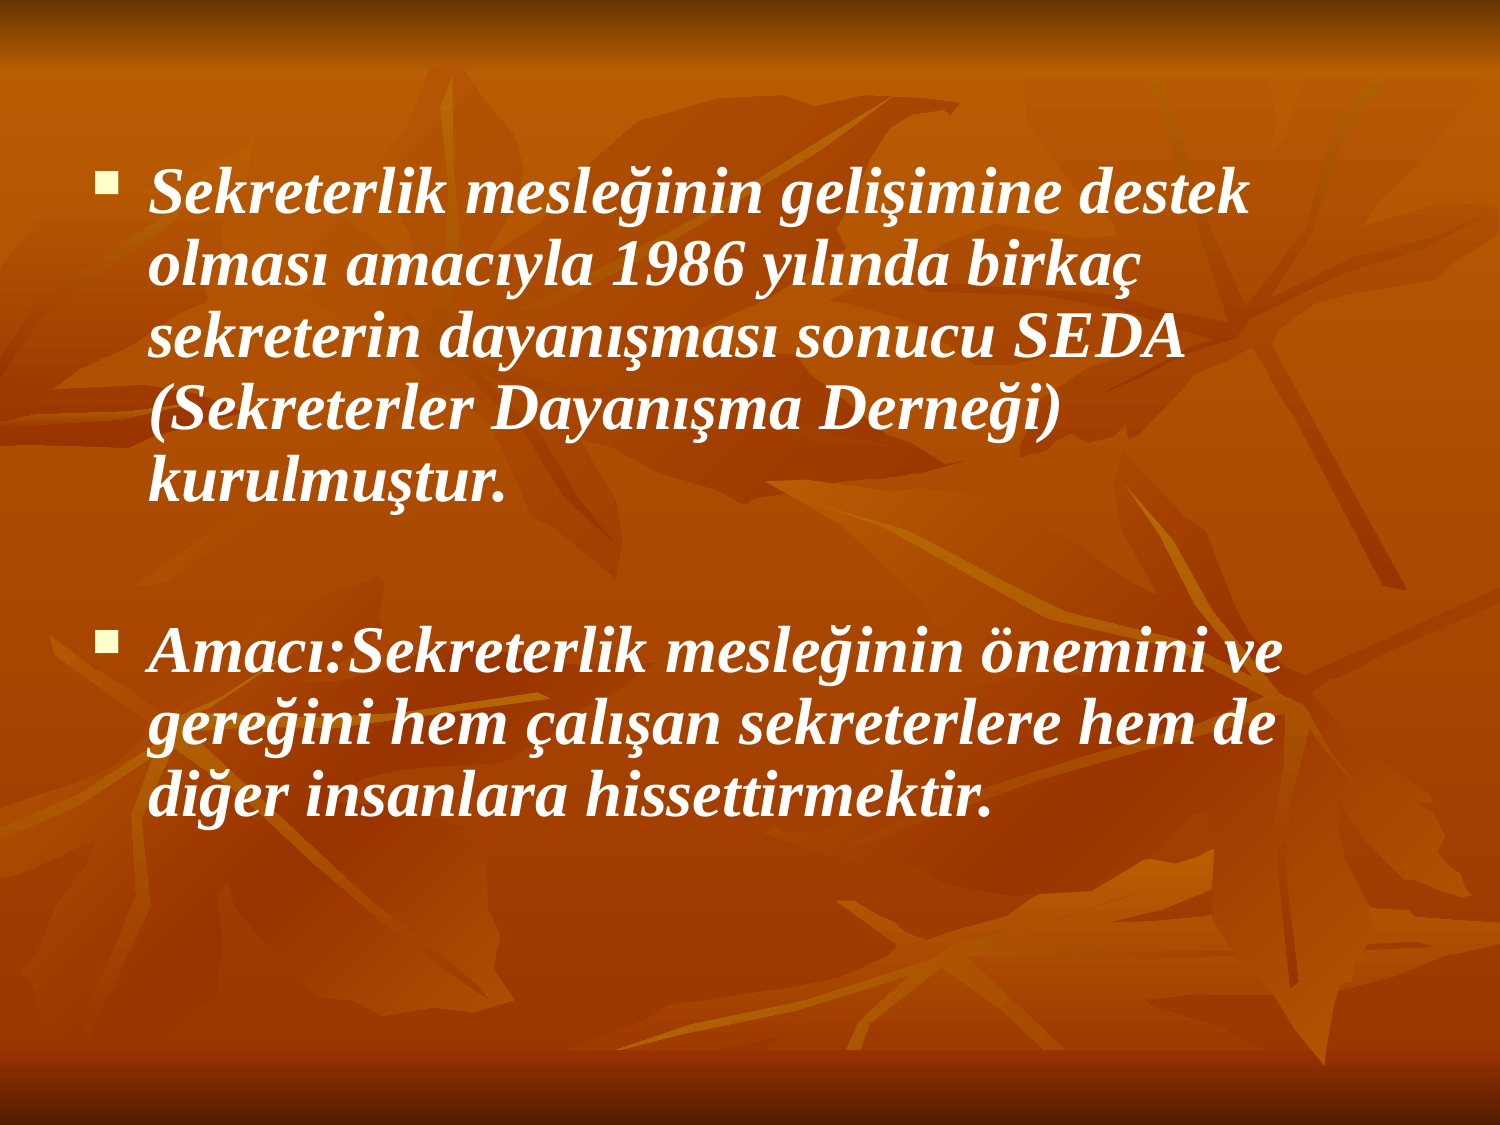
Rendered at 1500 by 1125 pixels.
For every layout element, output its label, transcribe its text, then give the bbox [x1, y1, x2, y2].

list Sekreterlik mesleğinin gelişimine destek olması amacıyla 1986 yılında birkaç sekreterin dayanışması sonucu SEDA (Sekreterler Dayanışma Derneği) kurulmuştur. Amacı:Sekreterlik mesleğinin önemini ve gereğini hem çalışan sekreterlere hem de diğer insanlara hissettirmektir. [76, 148, 1428, 893]
